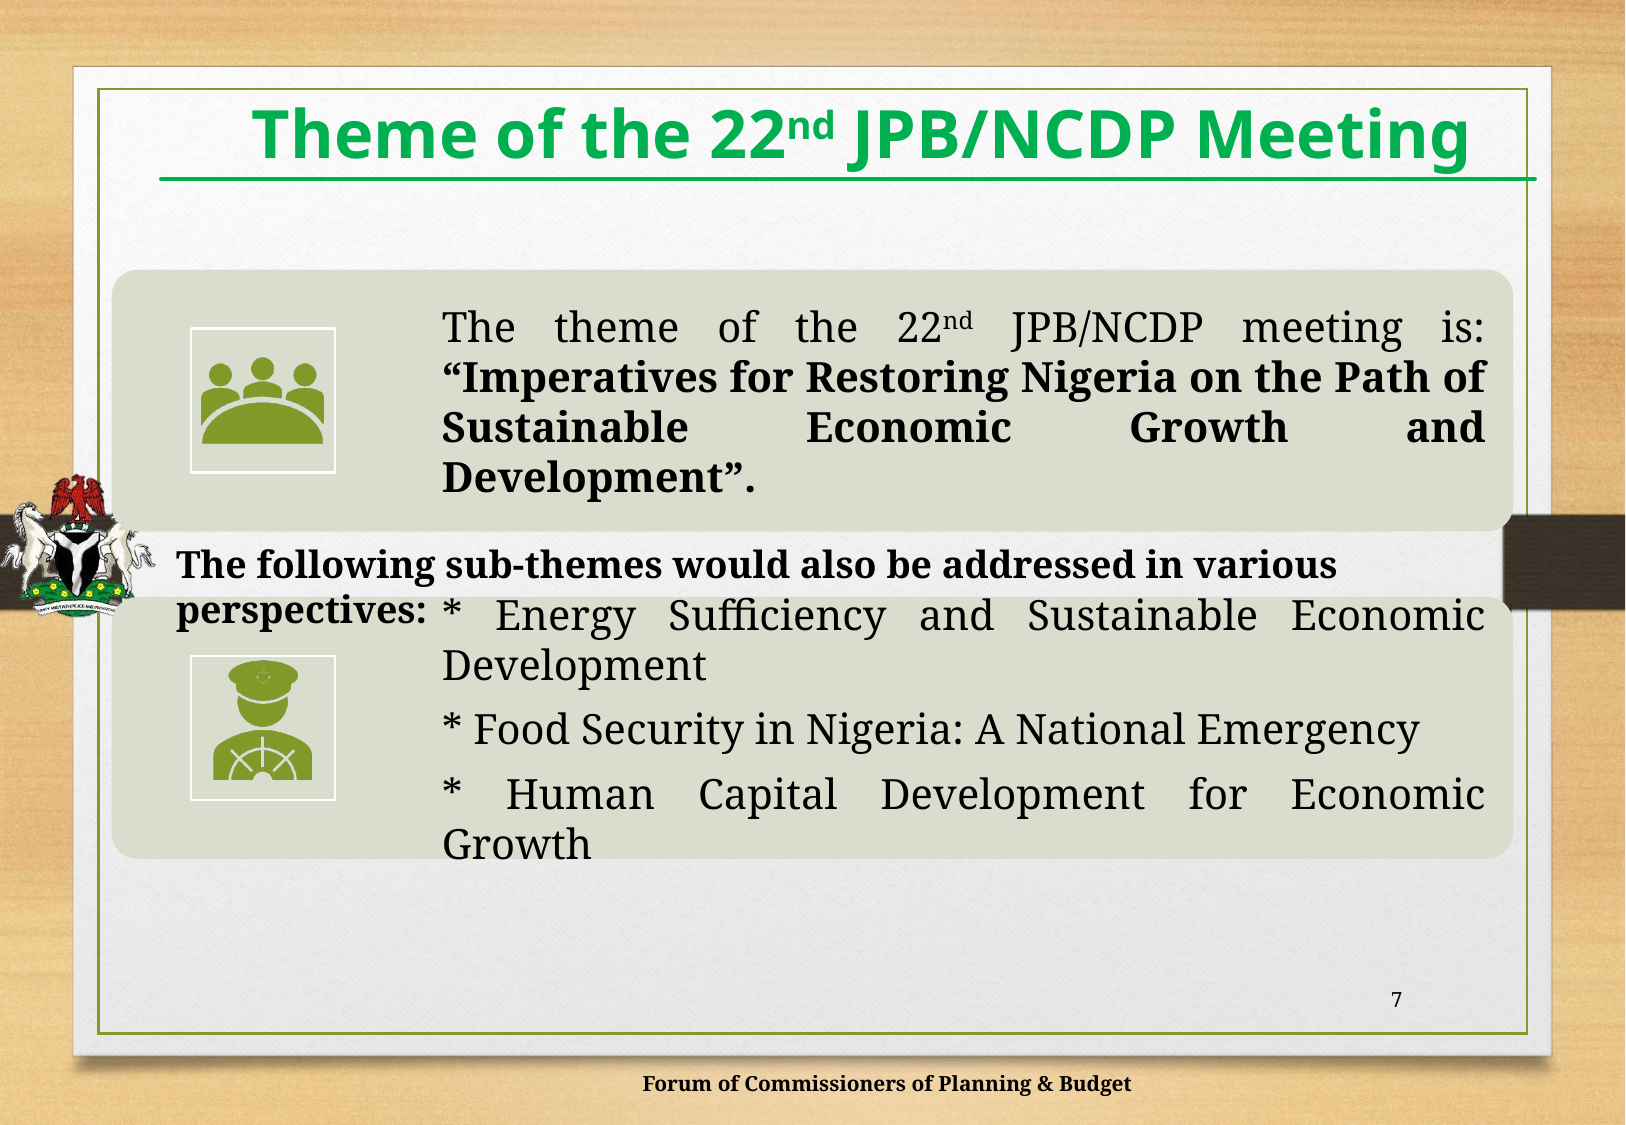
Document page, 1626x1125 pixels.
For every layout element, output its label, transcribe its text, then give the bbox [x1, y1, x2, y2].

picture [0, 0, 1626, 1125]
text_box Theme of the 22nd JPB/NCDP Meeting [161, 74, 1563, 201]
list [111, 127, 1514, 1001]
footer Forum of Commissioners of Planning & Budget [627, 1060, 1535, 1107]
slide_number 7 [1347, 1001, 1418, 1024]
